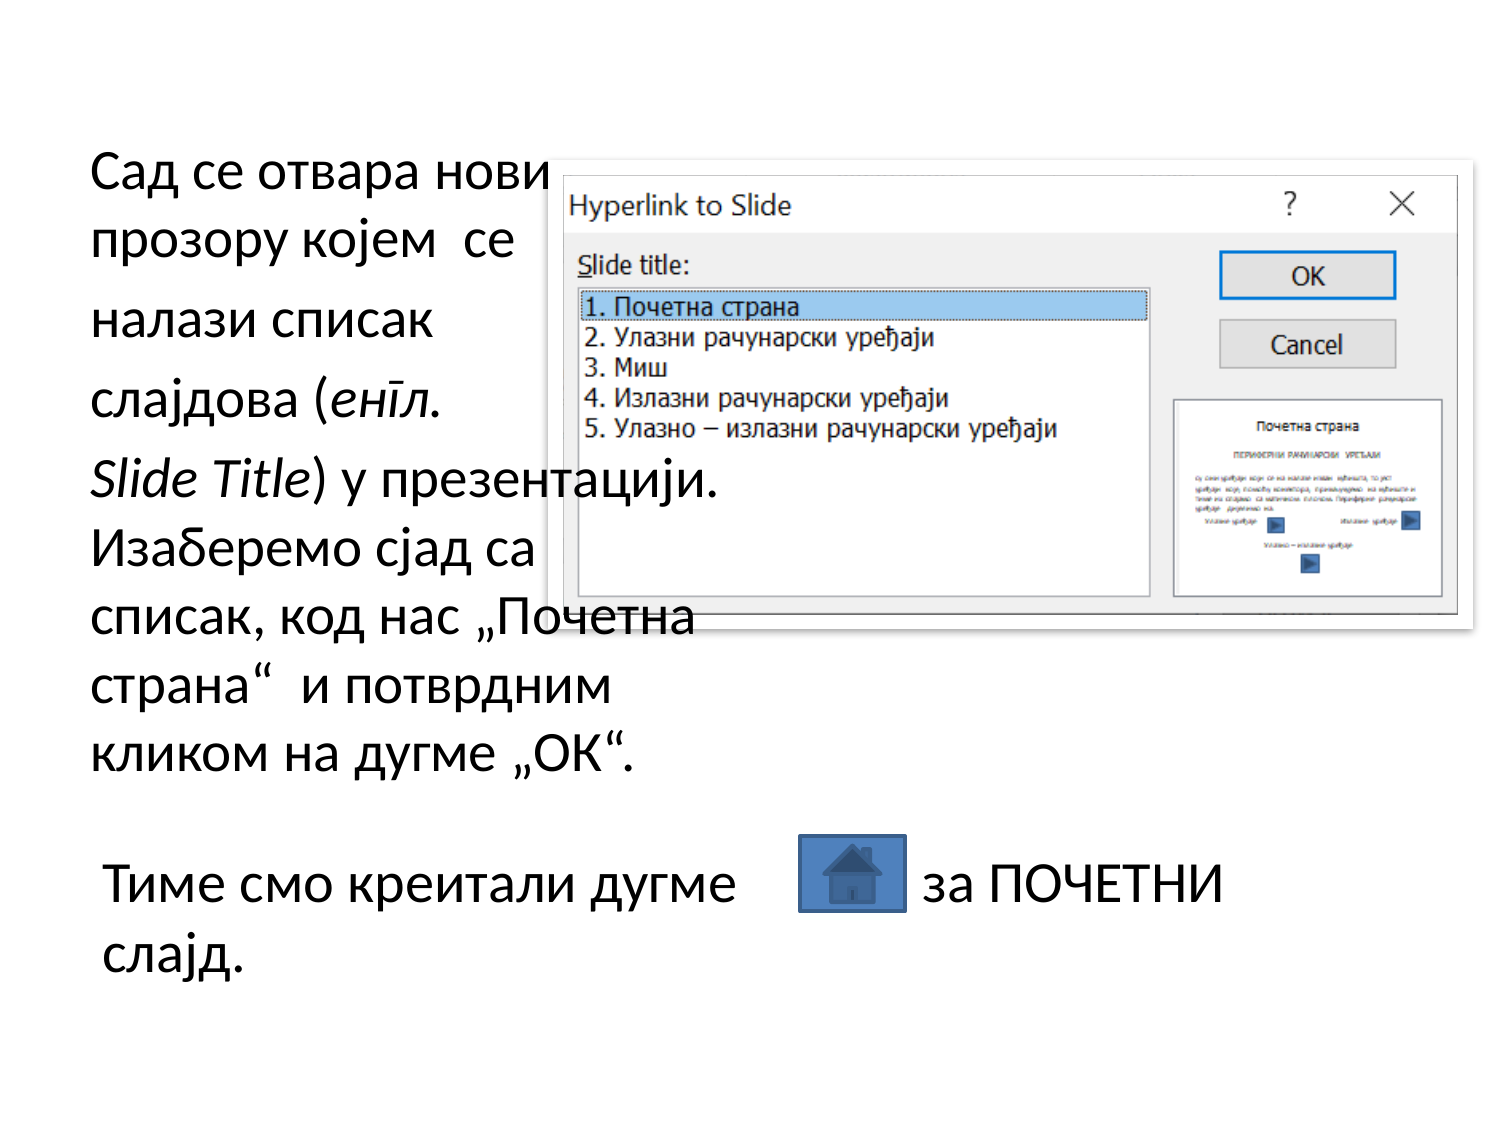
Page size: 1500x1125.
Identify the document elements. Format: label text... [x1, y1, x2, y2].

list Сад се отвара нови прозору којем се налази списак слајдова (енгл. Slide Title) у презентацији. Изаберемо сјад са списак, код нас „Почетна страна“ и потврдним кликом на дугме „ОК“. [75, 125, 738, 813]
text_box [798, 834, 907, 913]
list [562, 174, 1459, 616]
text_box Тиме смо креитали дугме за ПОЧЕТНИ слајд. [87, 836, 1263, 1062]
